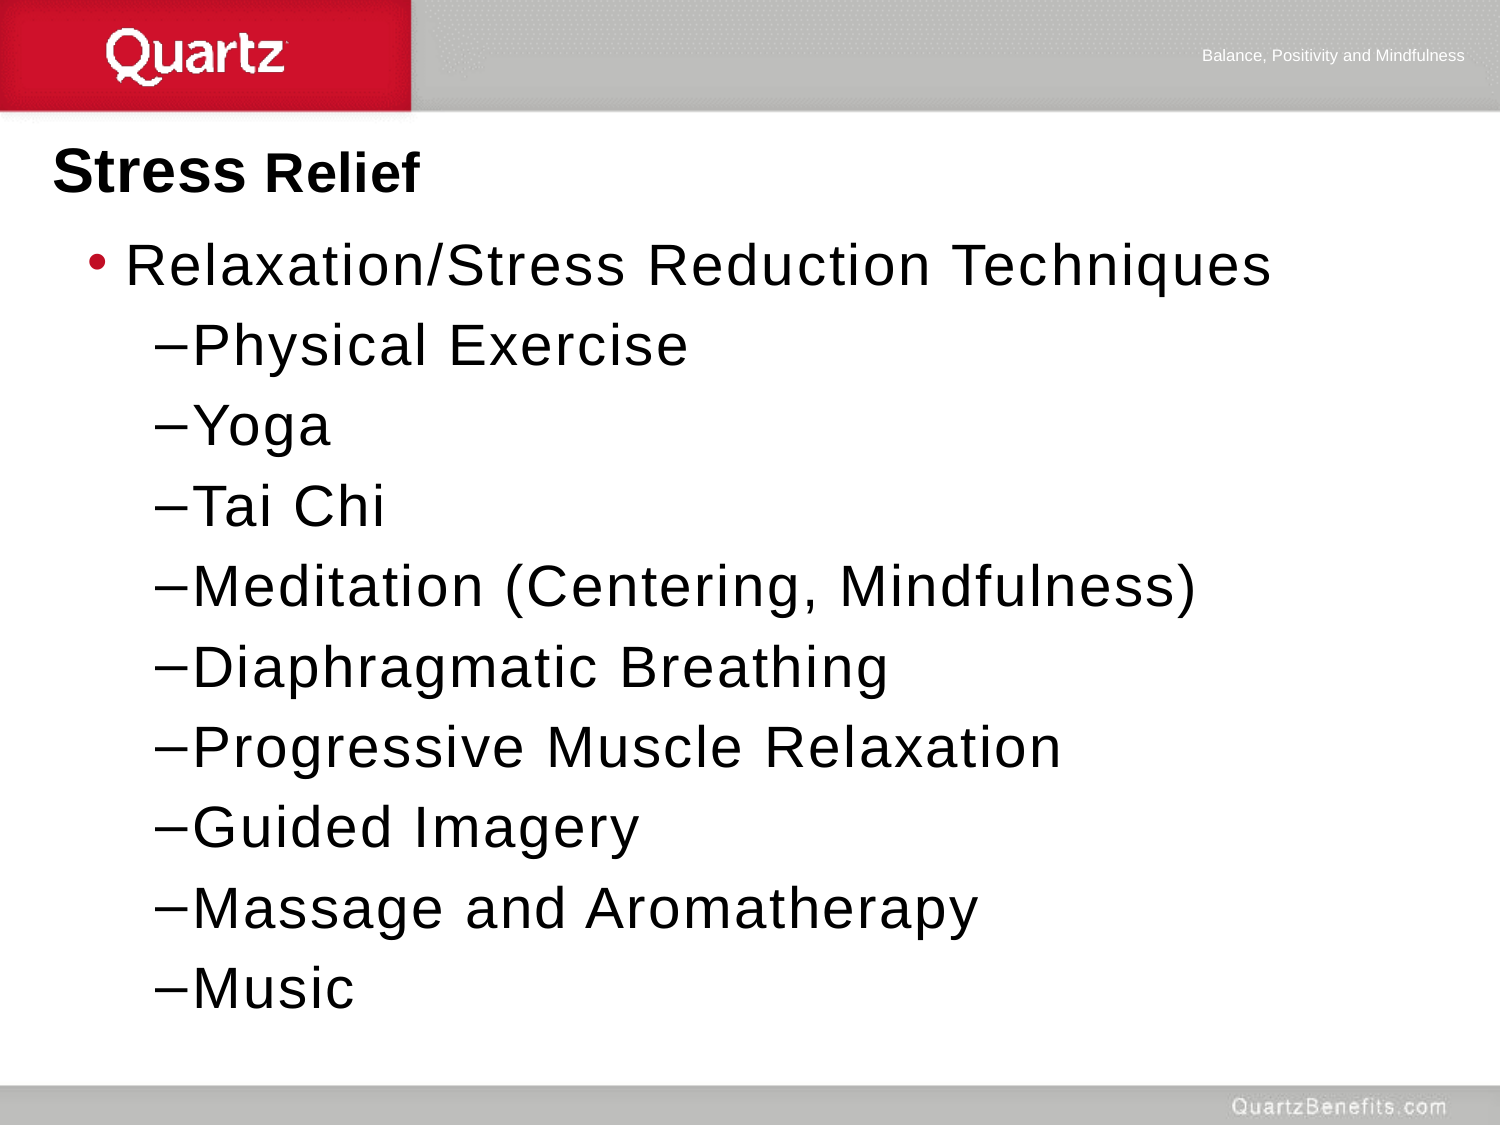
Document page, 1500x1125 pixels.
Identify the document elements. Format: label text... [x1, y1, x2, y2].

picture [0, 0, 1500, 125]
list Relaxation/Stress Reduction Techniques Physical Exercise Yoga Tai Chi Meditation (Centering, Mindfulness) Diaphragmatic Breathing Progressive Muscle Relaxation Guided Imagery Massage and Aromatherapy Music [87, 226, 1421, 1038]
title Stress Relief [37, 121, 1314, 213]
picture [0, 1081, 1500, 1125]
text_box Balance, Positivity and Mindfulness [1187, 37, 1488, 73]
